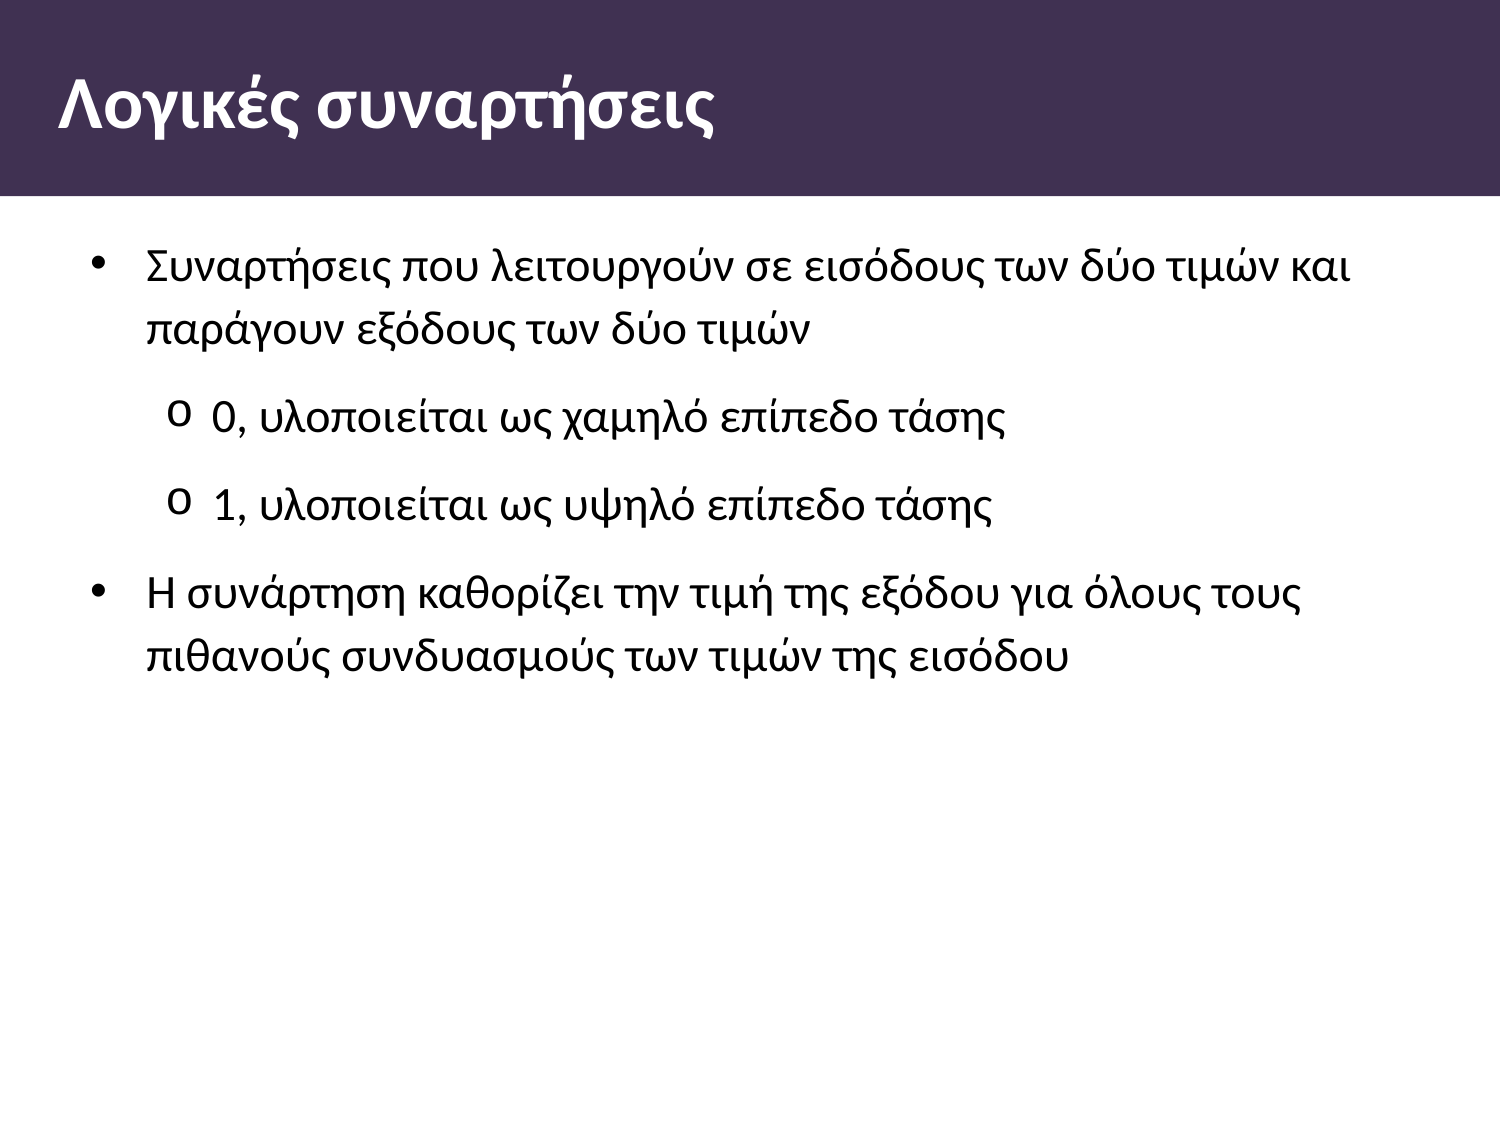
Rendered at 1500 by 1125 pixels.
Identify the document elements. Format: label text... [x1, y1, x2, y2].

list Συναρτήσεις που λειτουργούν σε εισόδους των δύο τιµών και παράγουν εξόδους των δύο τιµών 0, υλοποιείται ως χαµηλό επίπεδο τάσης 1, υλοποιείται ως υψηλό επίπεδο τάσης Η συνάρτηση καθορίζει την τιµή της εξόδου για όλους τους πιθανούς συνδυασµούς των τιµών της εισόδου [75, 219, 1447, 1094]
title Λογικές συναρτήσεις [0, 0, 1500, 197]
